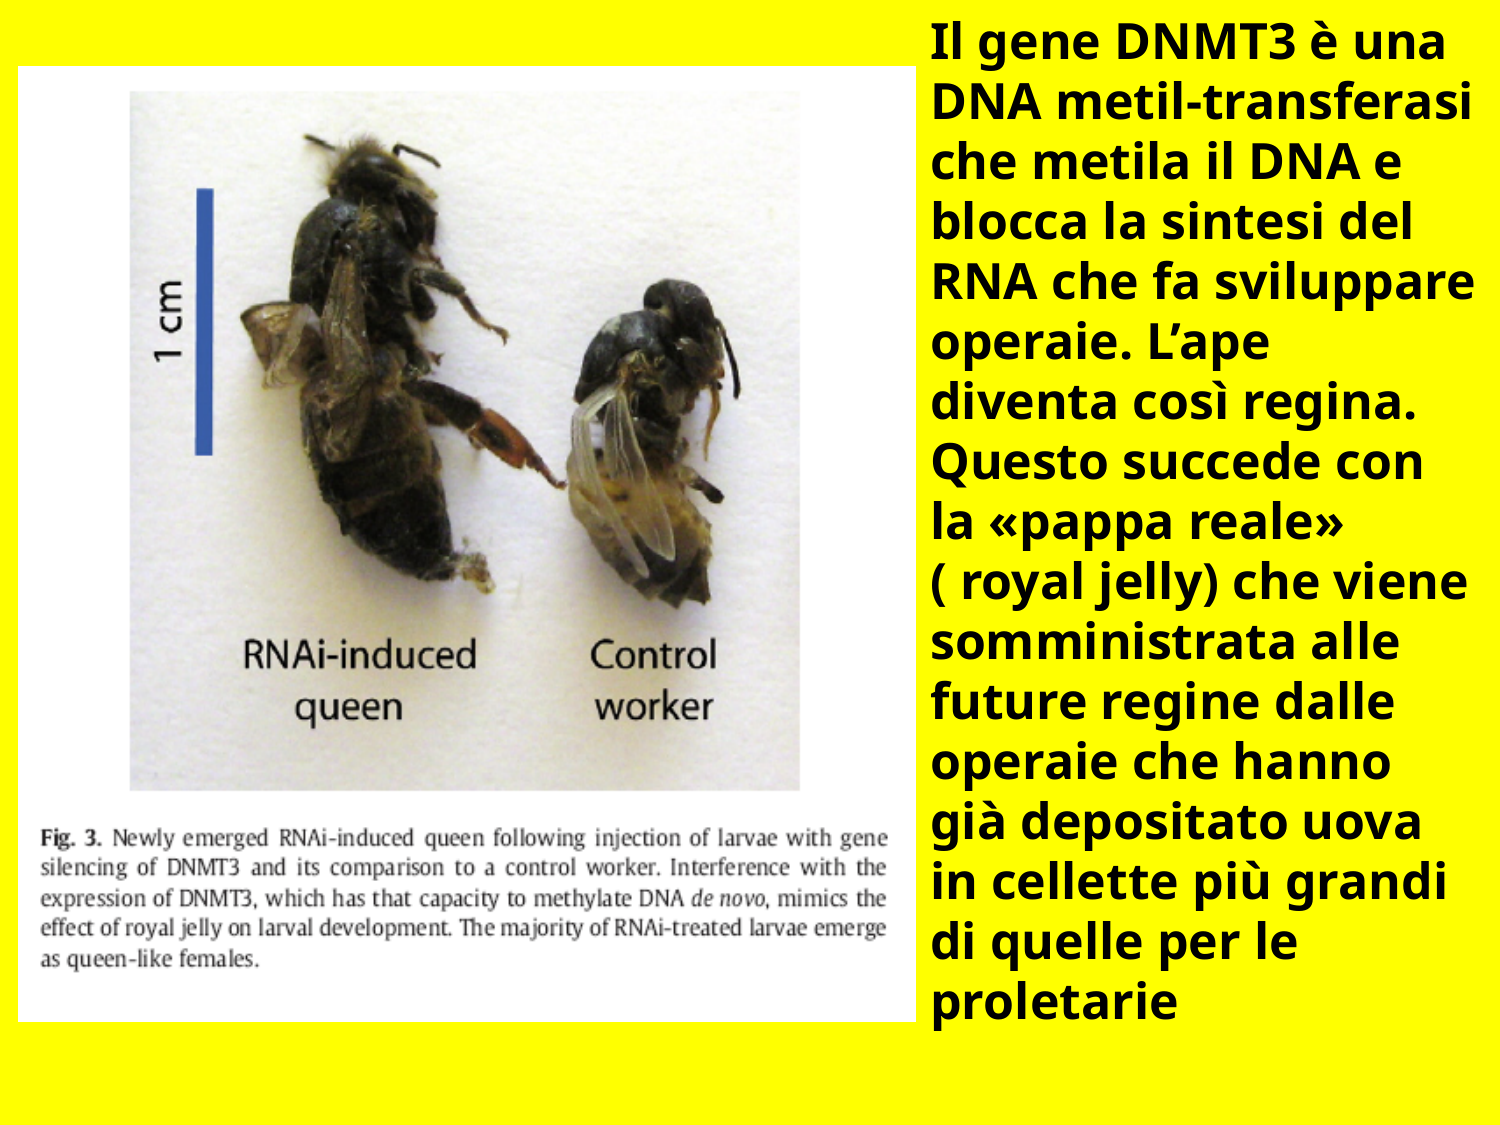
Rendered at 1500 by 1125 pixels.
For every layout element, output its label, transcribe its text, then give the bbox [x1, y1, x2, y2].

text_box Il gene DNMT3 è una DNA metil-transferasi che metila il DNA e blocca la sintesi del RNA che fa sviluppare operaie. L’ape diventa così regina. Questo succede con la «pappa reale» ( royal jelly) che viene somministrata alle future regine dalle operaie che hanno già depositato uova in cellette più grandi di quelle per le proletarie [915, 2, 1494, 1038]
picture [17, 66, 916, 1023]
